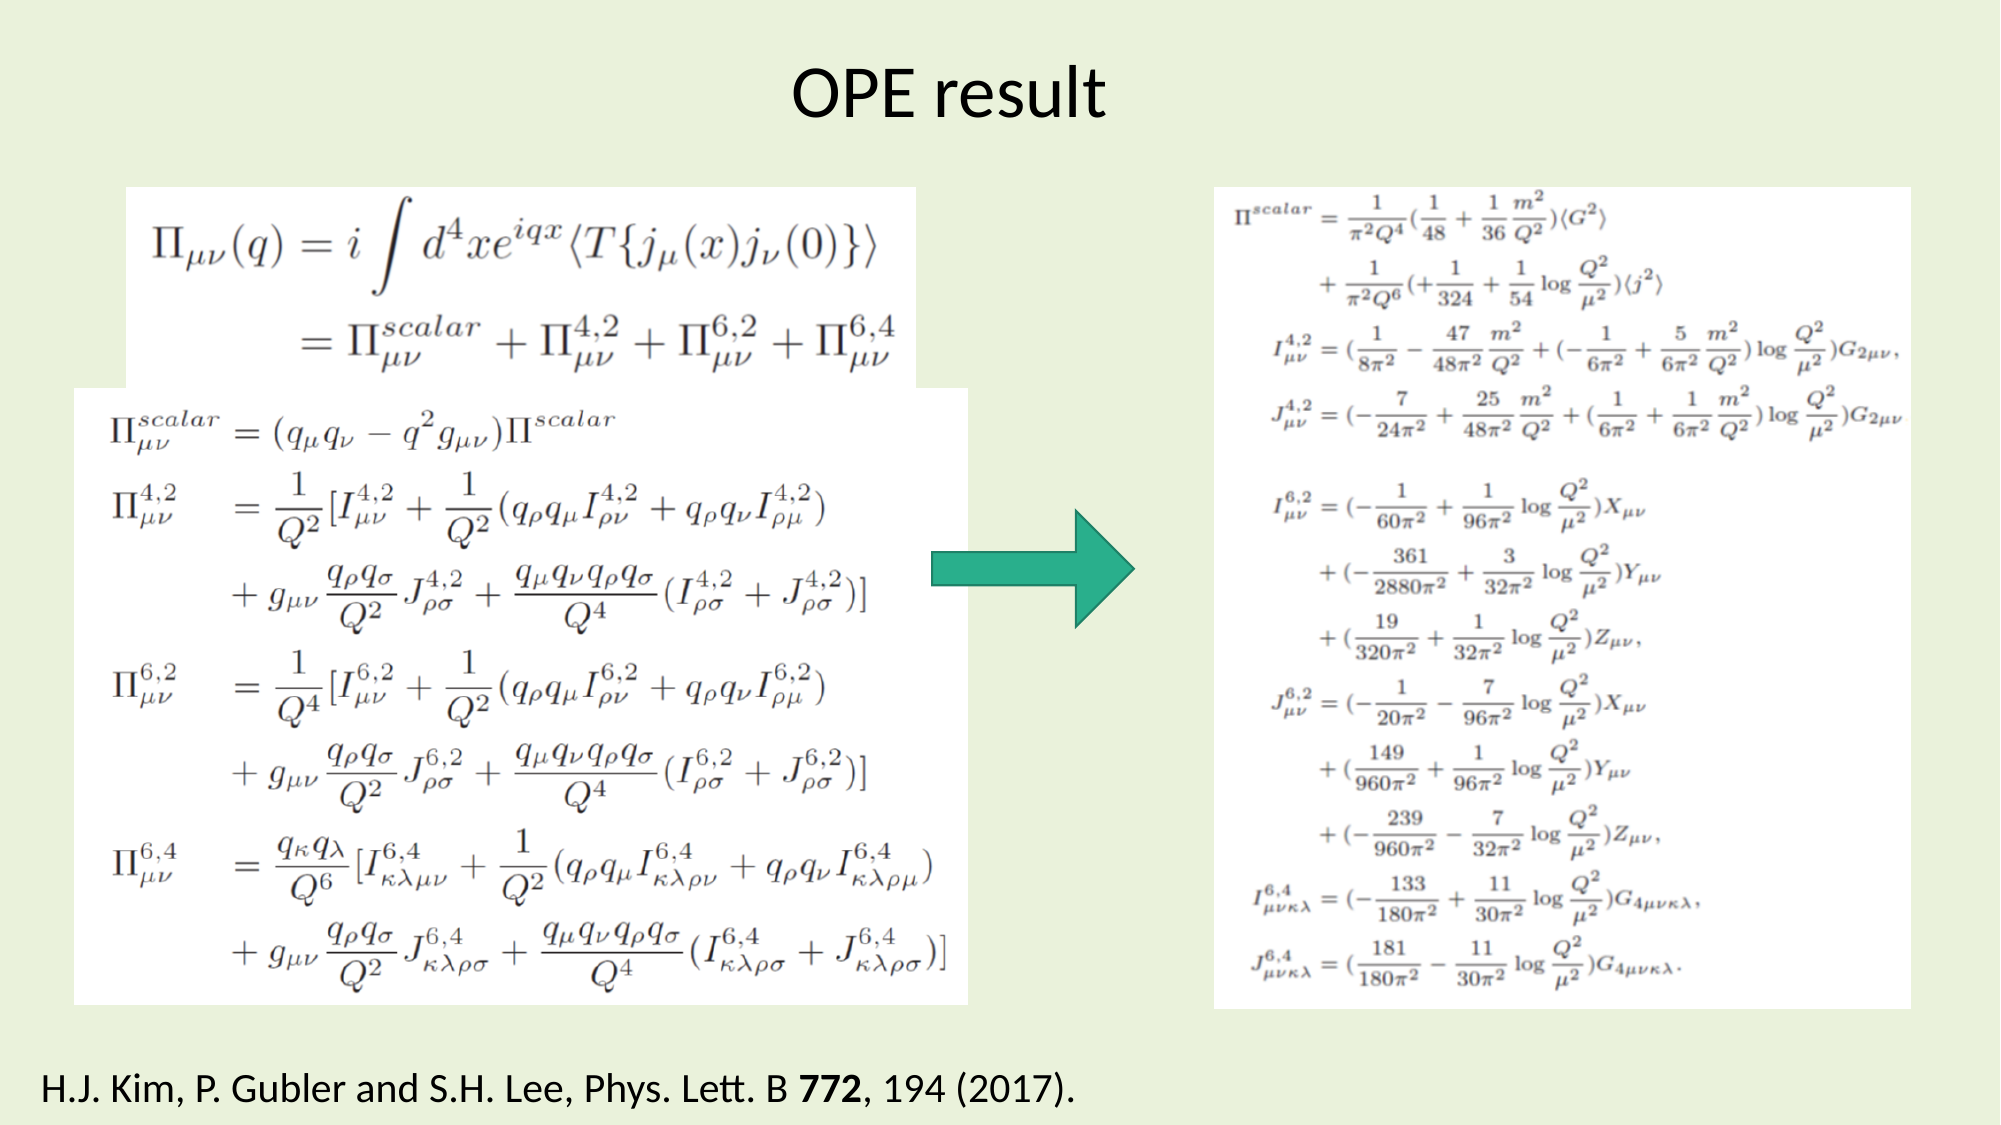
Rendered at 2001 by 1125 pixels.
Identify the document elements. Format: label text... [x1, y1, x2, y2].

text_box H.J. Kim, P. Gubler and S.H. Lee, Phys. Lett. B 772, 194 (2017). [26, 1041, 1673, 1119]
text_box [968, 508, 1136, 630]
picture [1214, 187, 1911, 1009]
text_box OPE result [777, 34, 1158, 140]
picture [74, 187, 968, 1005]
